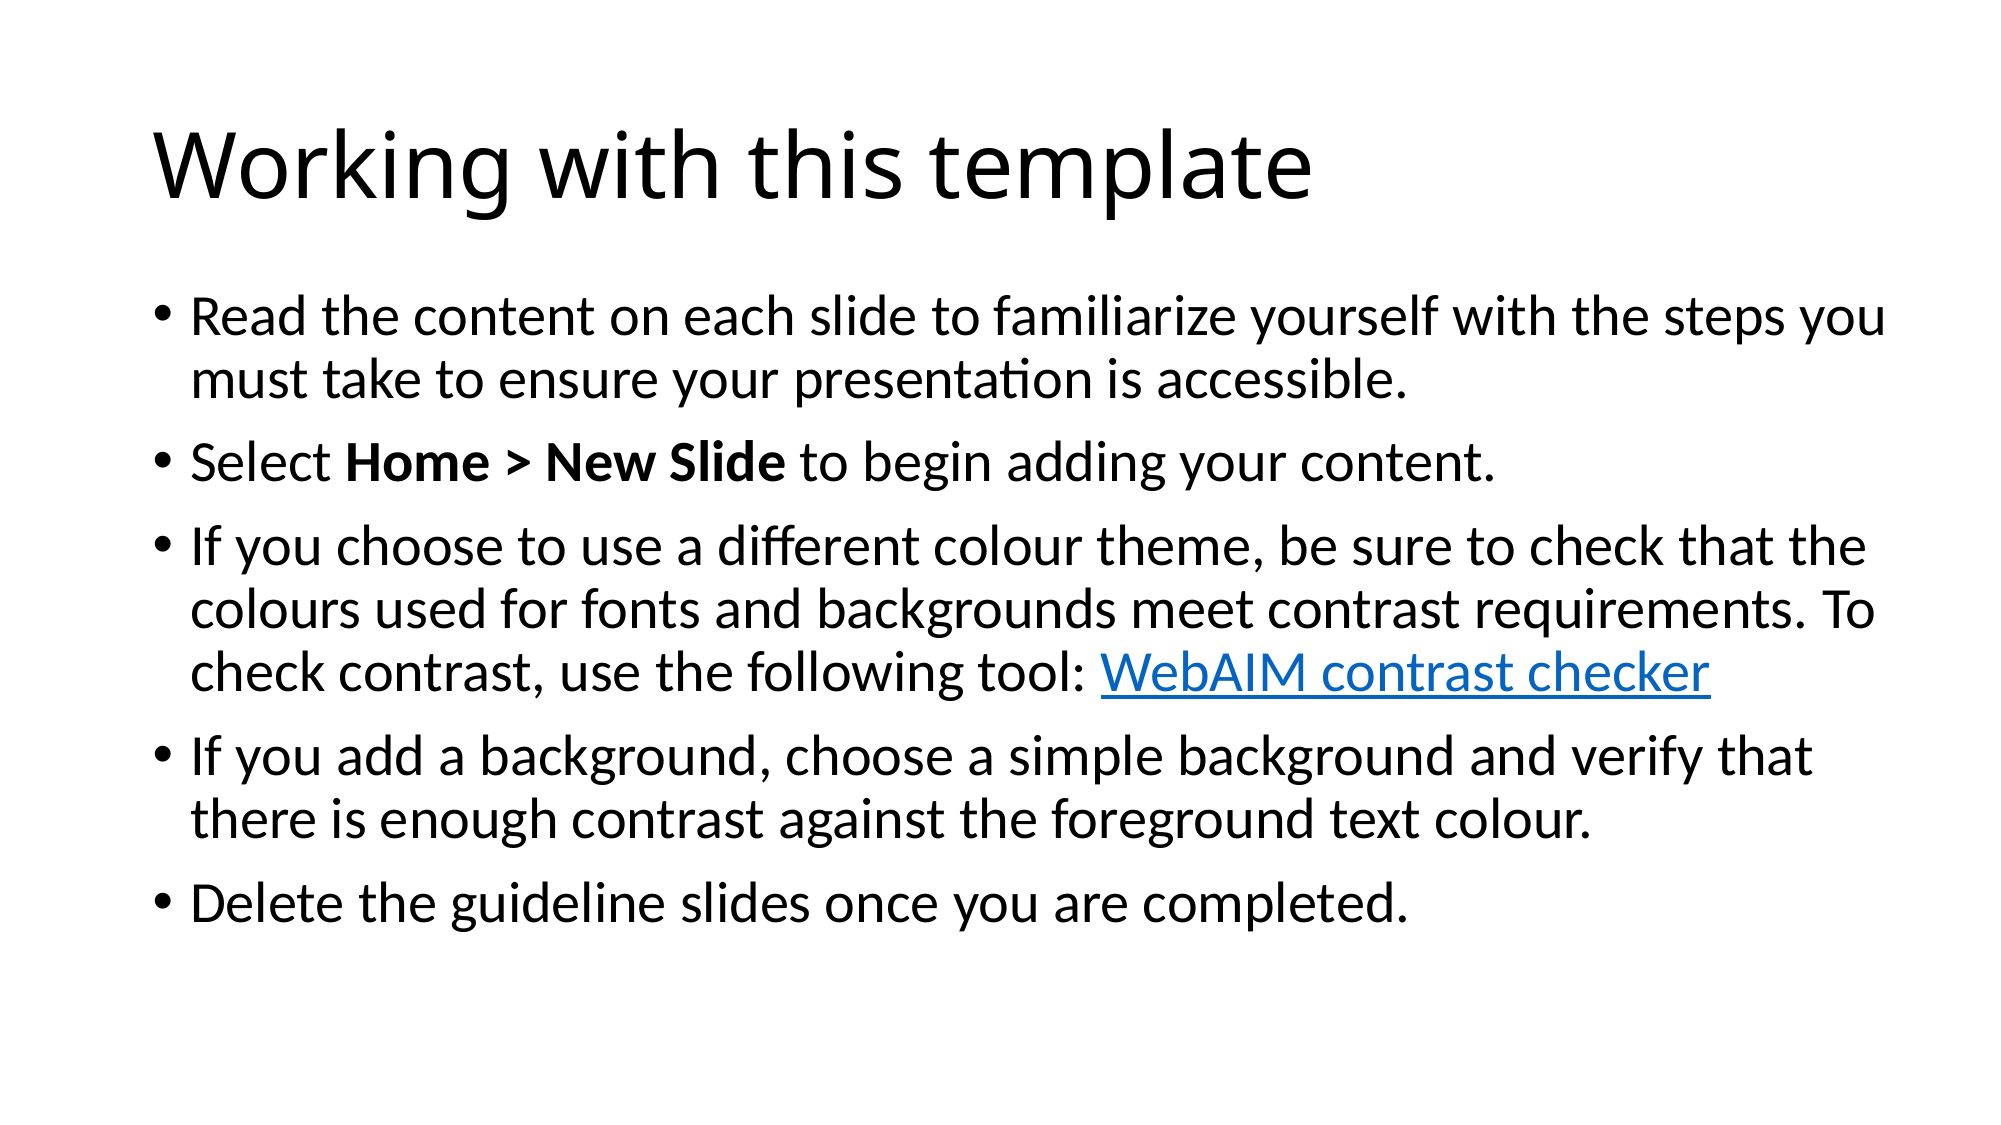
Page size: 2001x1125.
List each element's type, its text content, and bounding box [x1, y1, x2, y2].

title Working with this template [137, 59, 1863, 277]
list Read the content on each slide to familiarize yourself with the steps you must take to ensure your presentation is accessible. Select Home > New Slide to begin adding your content. If you choose to use a different colour theme, be sure to check that the colours used for fonts and backgrounds meet contrast requirements. To check contrast, use the following tool: WebAIM contrast checker If you add a background, choose a simple background and verify that there is enough contrast against the foreground text colour. Delete the guideline slides once you are completed. [137, 277, 1914, 1050]
